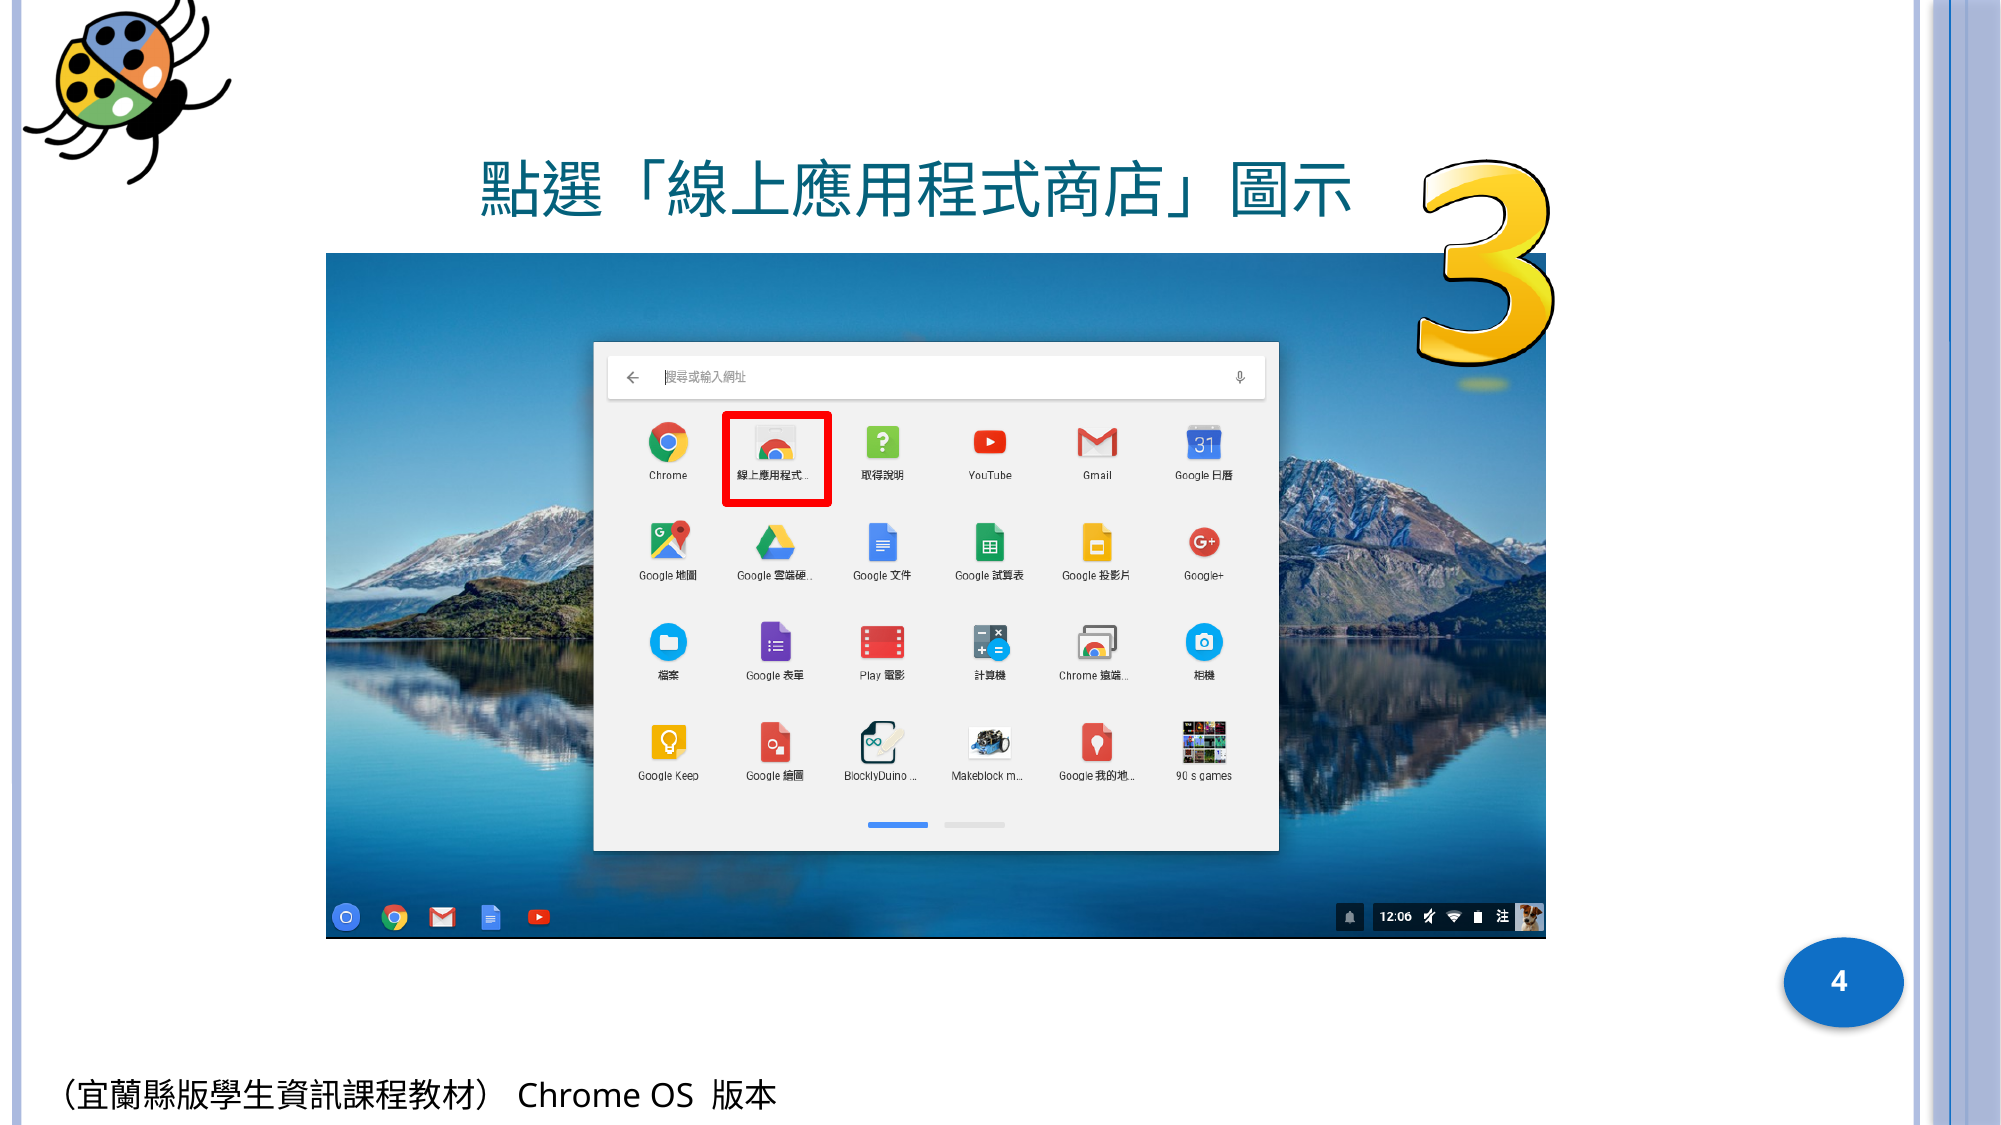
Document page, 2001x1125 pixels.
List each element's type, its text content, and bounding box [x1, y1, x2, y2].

slide_number 4 [1789, 938, 1890, 1025]
picture [326, 159, 1556, 940]
title 點選「線上應用程式商店」圖示 [99, 45, 1734, 233]
picture [2, 0, 240, 205]
